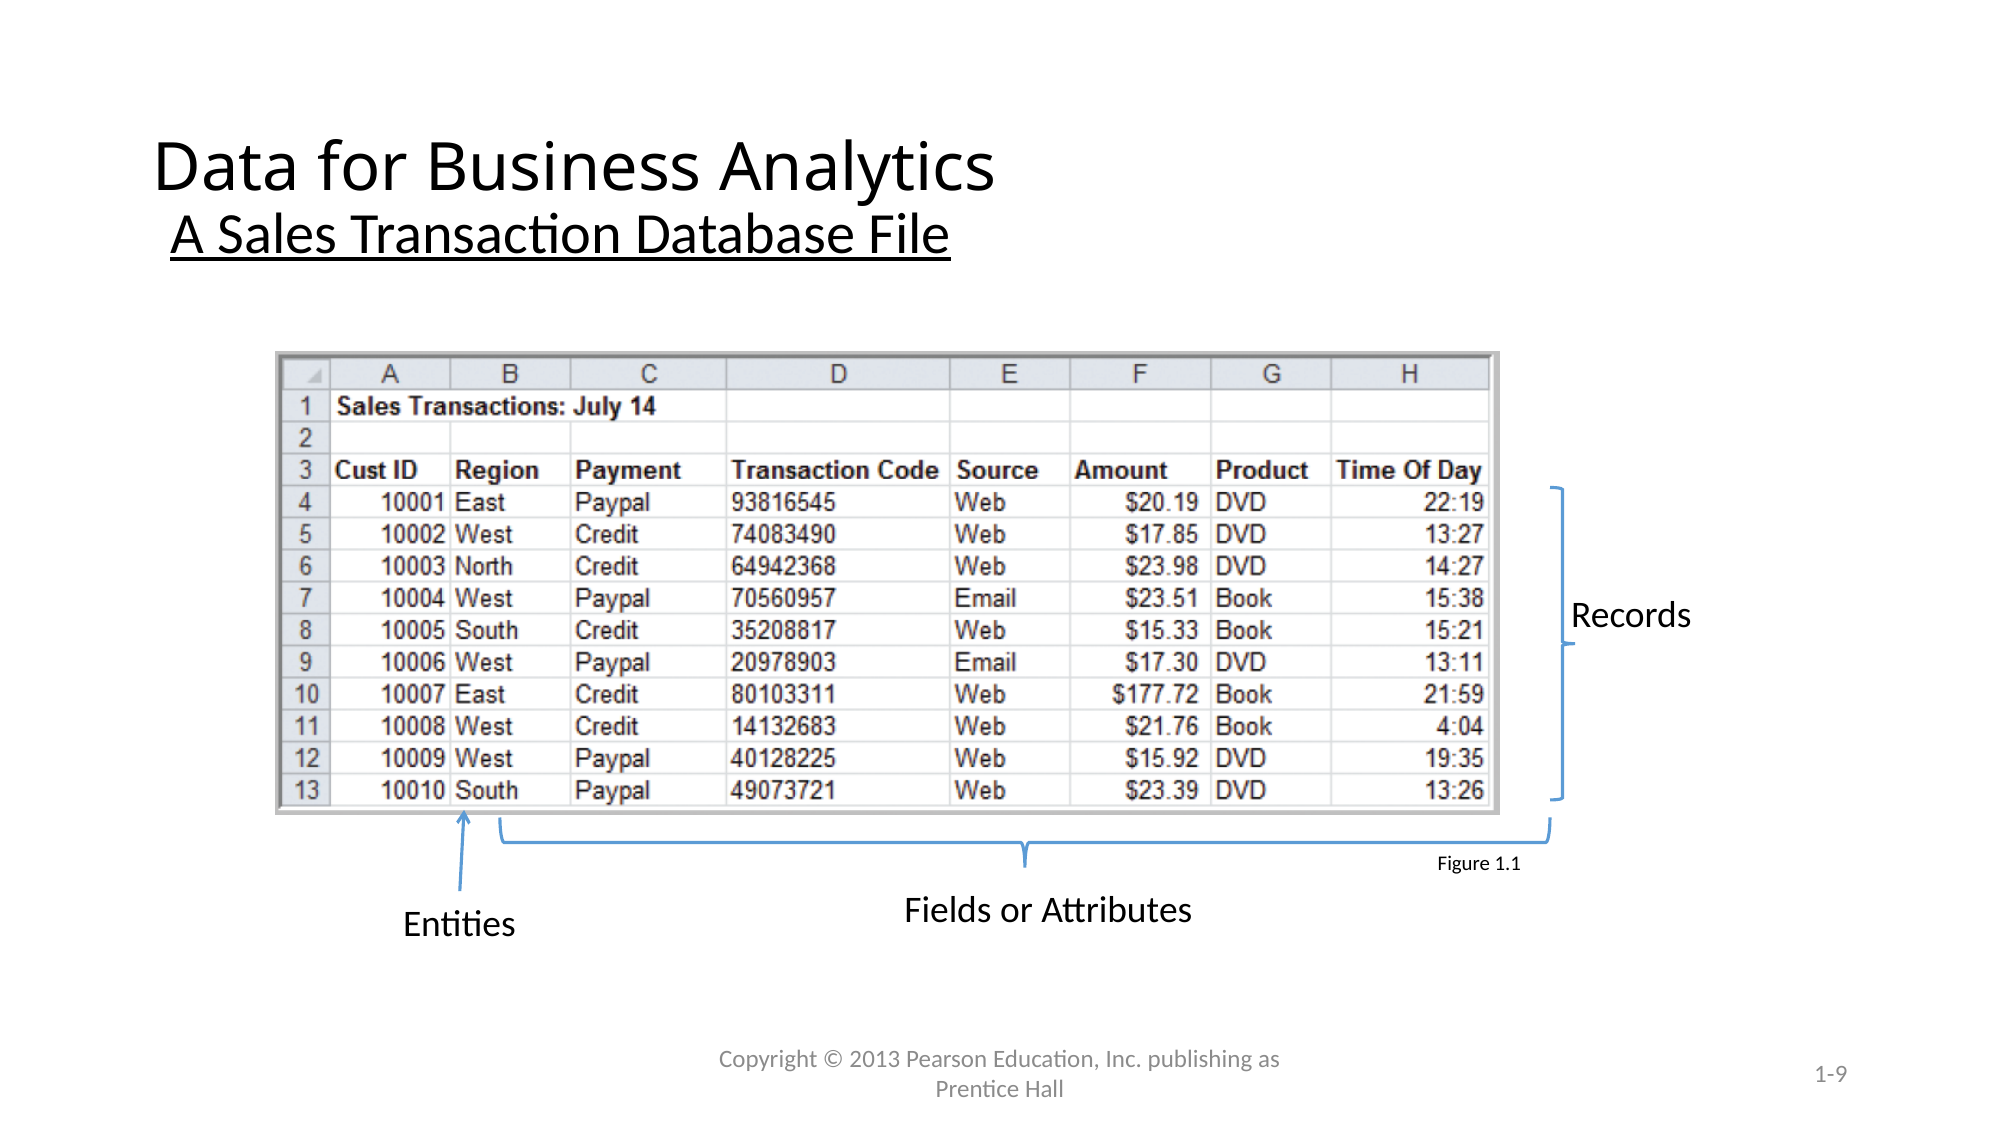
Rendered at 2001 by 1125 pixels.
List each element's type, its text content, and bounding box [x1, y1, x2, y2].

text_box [459, 809, 464, 892]
footer Copyright © 2013 Pearson Education, Inc. publishing as Prentice Hall [662, 1042, 1338, 1103]
text_box Records [1556, 582, 1707, 643]
title Data for Business Analytics [137, 59, 1863, 278]
text_box [499, 817, 1551, 868]
picture [274, 351, 1500, 815]
list A Sales Transaction Database File [137, 278, 1863, 1014]
text_box Fields or Attributes [889, 877, 1208, 938]
text_box Figure 1.1 [1422, 844, 1536, 883]
text_box [1550, 486, 1576, 801]
text_box Entities [388, 891, 532, 951]
slide_number 1-9 [1412, 1042, 1863, 1103]
